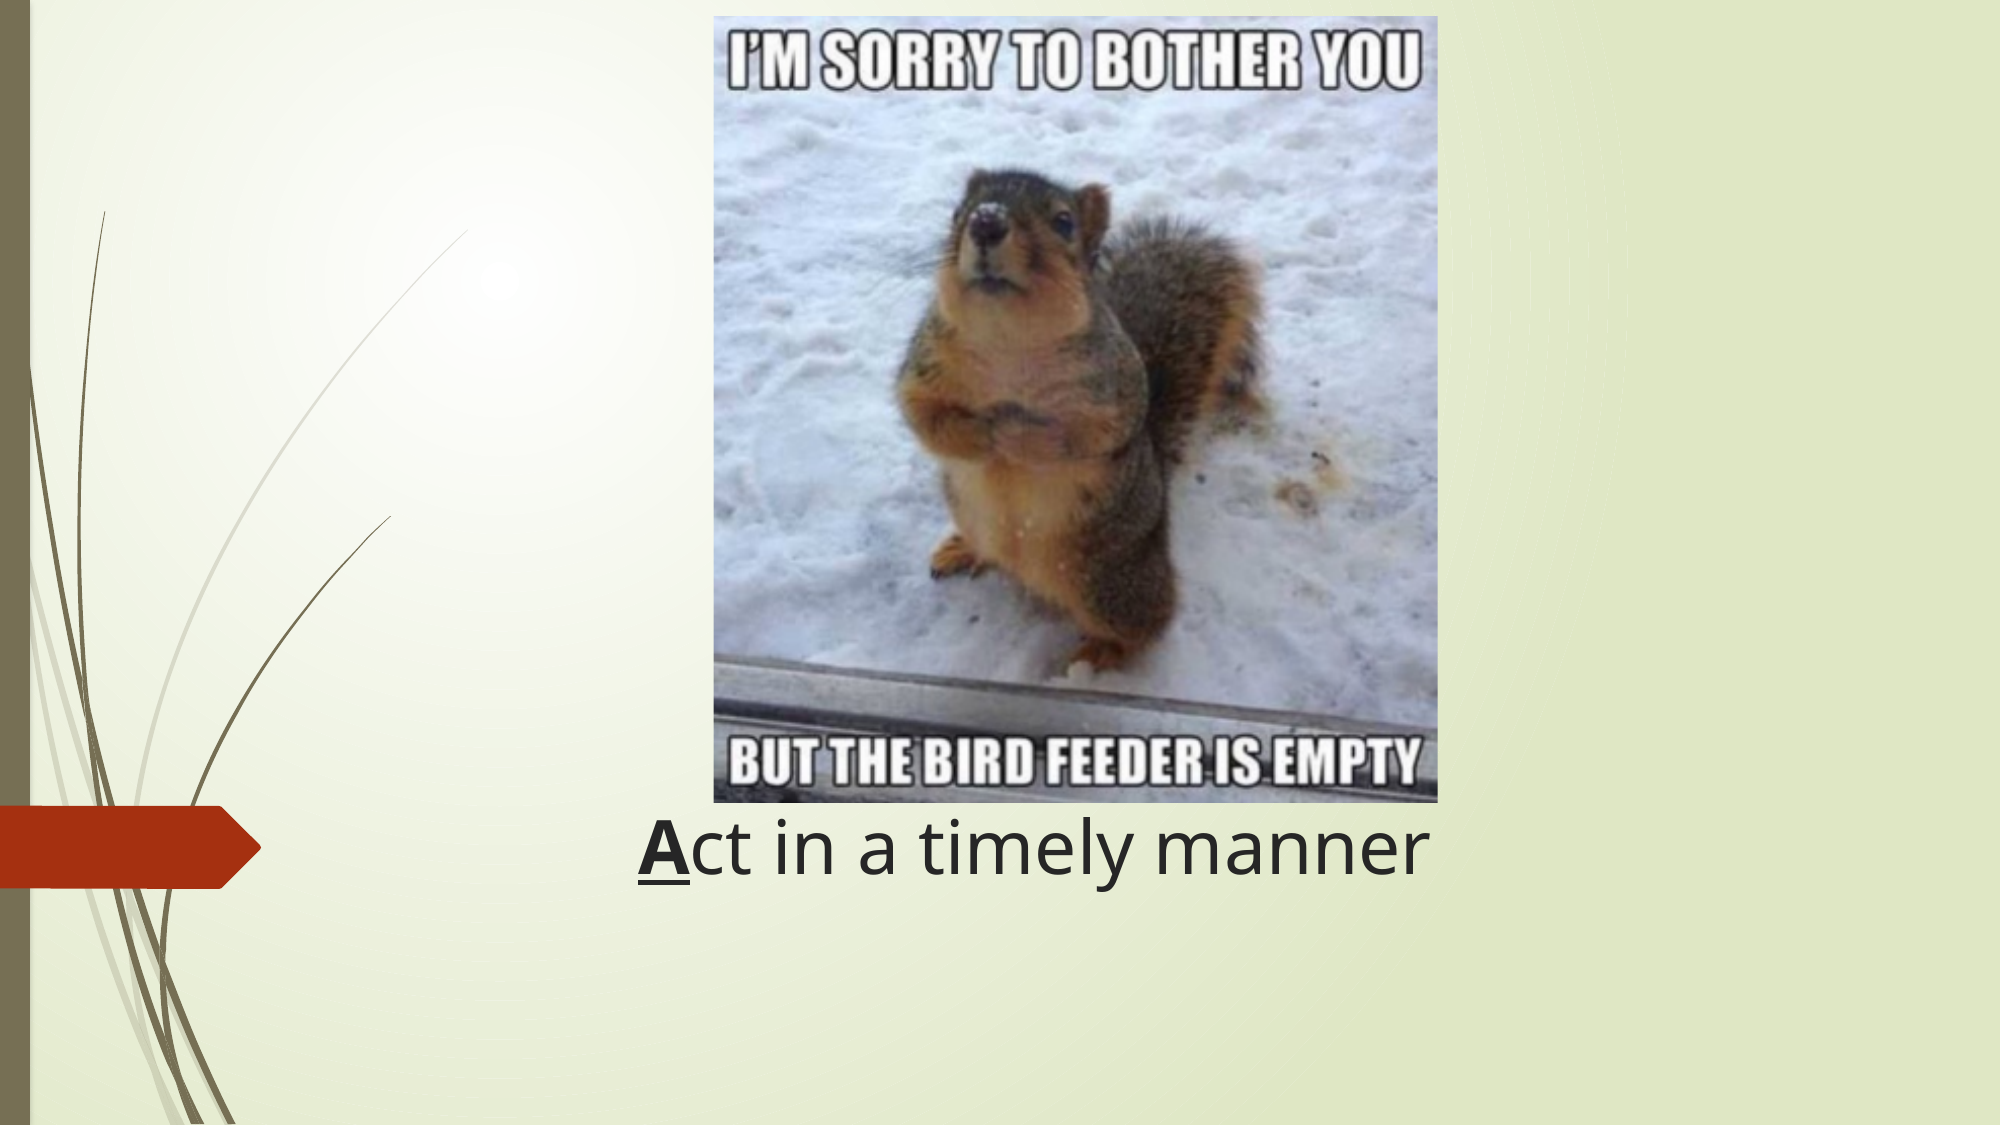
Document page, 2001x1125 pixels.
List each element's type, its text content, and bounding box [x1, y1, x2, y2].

picture [713, 15, 1438, 803]
title Act in a timely manner [408, 803, 1871, 897]
